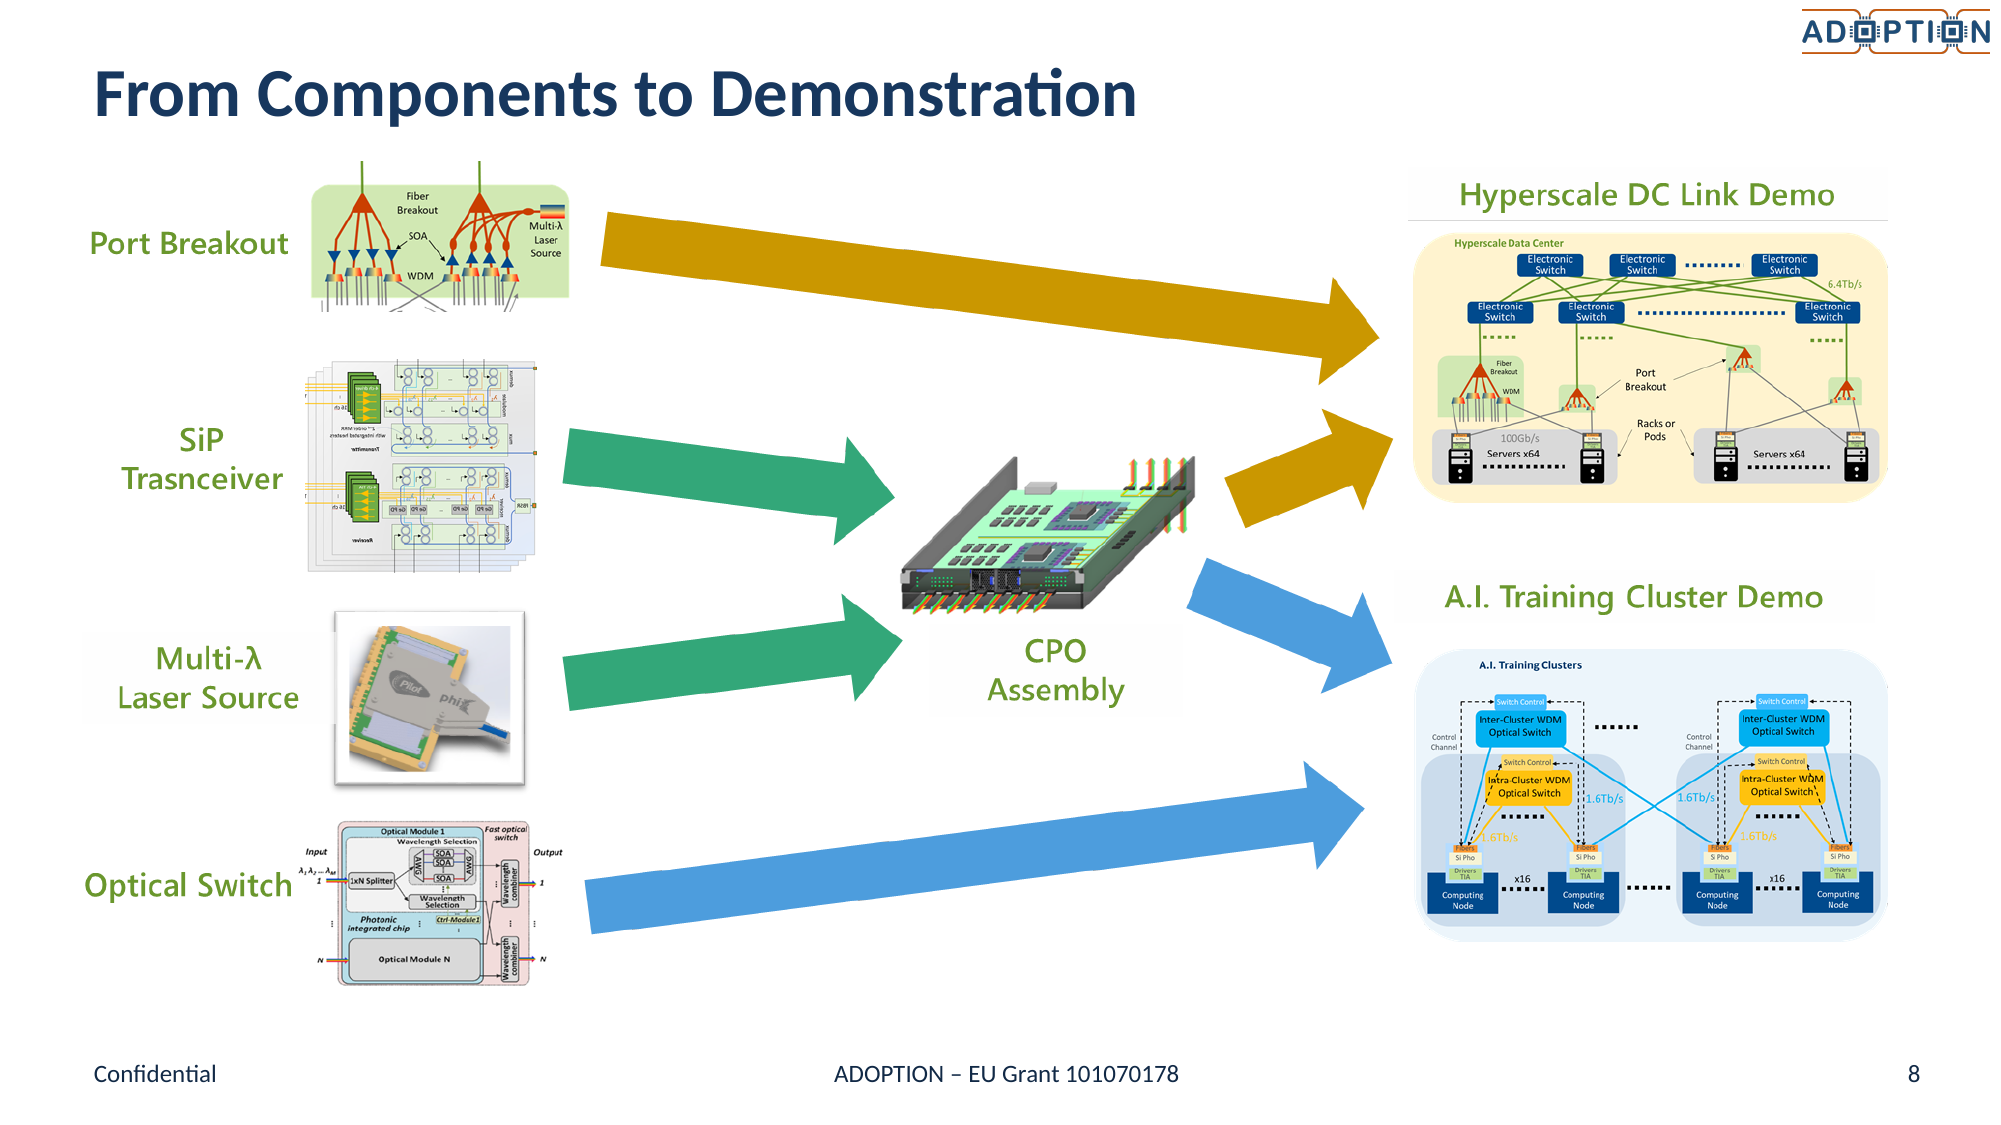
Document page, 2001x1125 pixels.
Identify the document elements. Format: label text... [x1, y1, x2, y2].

picture [1802, 9, 1990, 54]
title From Components to Demonstration [79, 44, 1936, 144]
footer ADOPTION – EU Grant 101070178 [669, 1042, 1345, 1103]
slide_number 8 [1485, 1042, 1936, 1103]
slide_number Confidential [78, 1042, 529, 1103]
picture [63, 161, 1888, 989]
